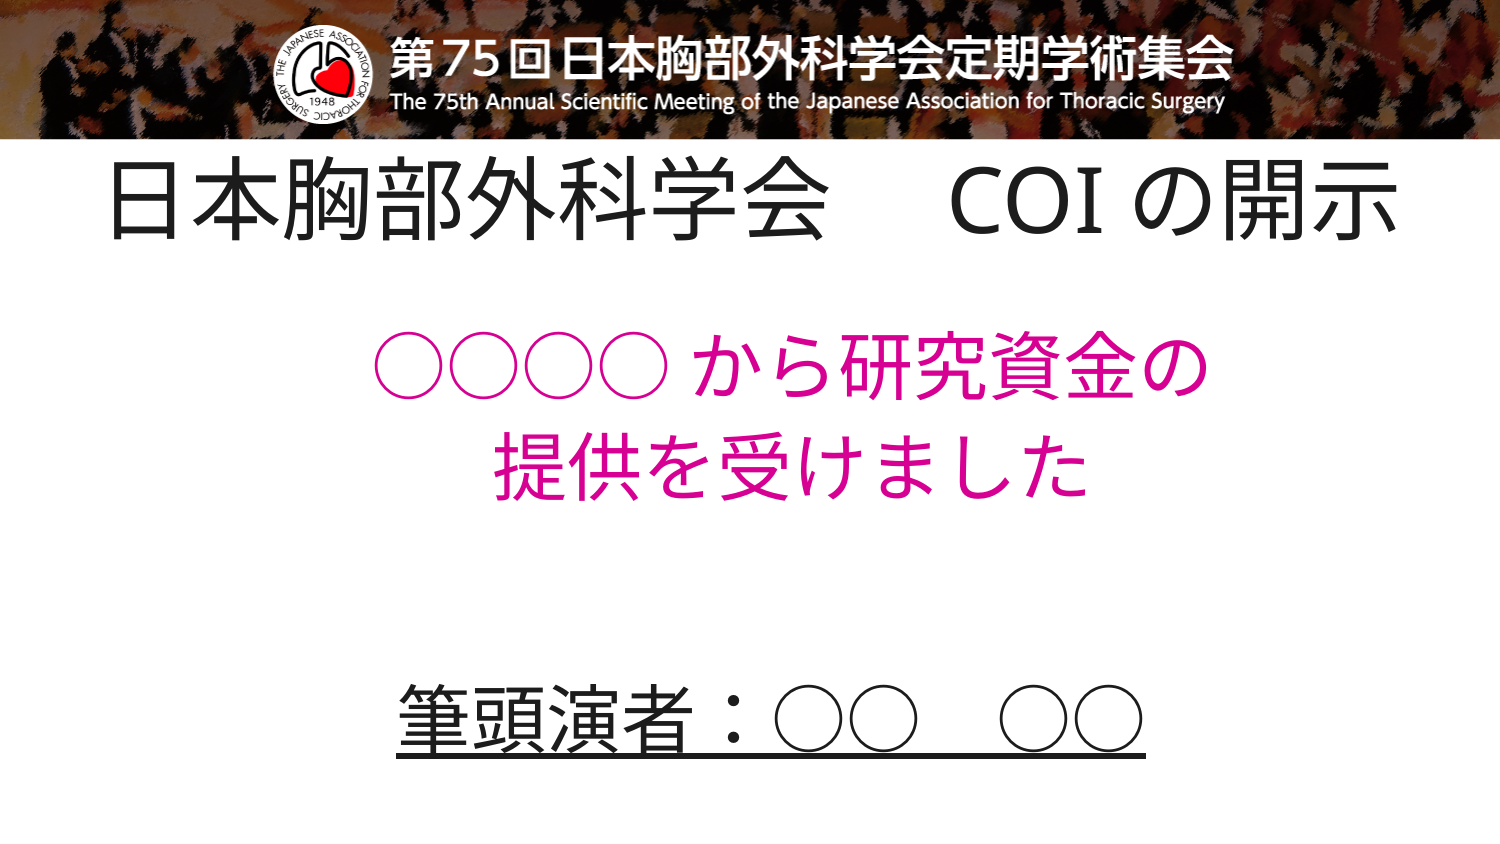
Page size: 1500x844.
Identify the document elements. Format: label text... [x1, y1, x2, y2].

text_box ○○○○から研究資金の 提供を受けました [249, 321, 1336, 520]
picture [0, 0, 1500, 844]
text_box 日本胸部外科学会 COIの開示 [74, 134, 1427, 260]
text_box 筆頭演者：○○ ○○ [381, 665, 1273, 770]
